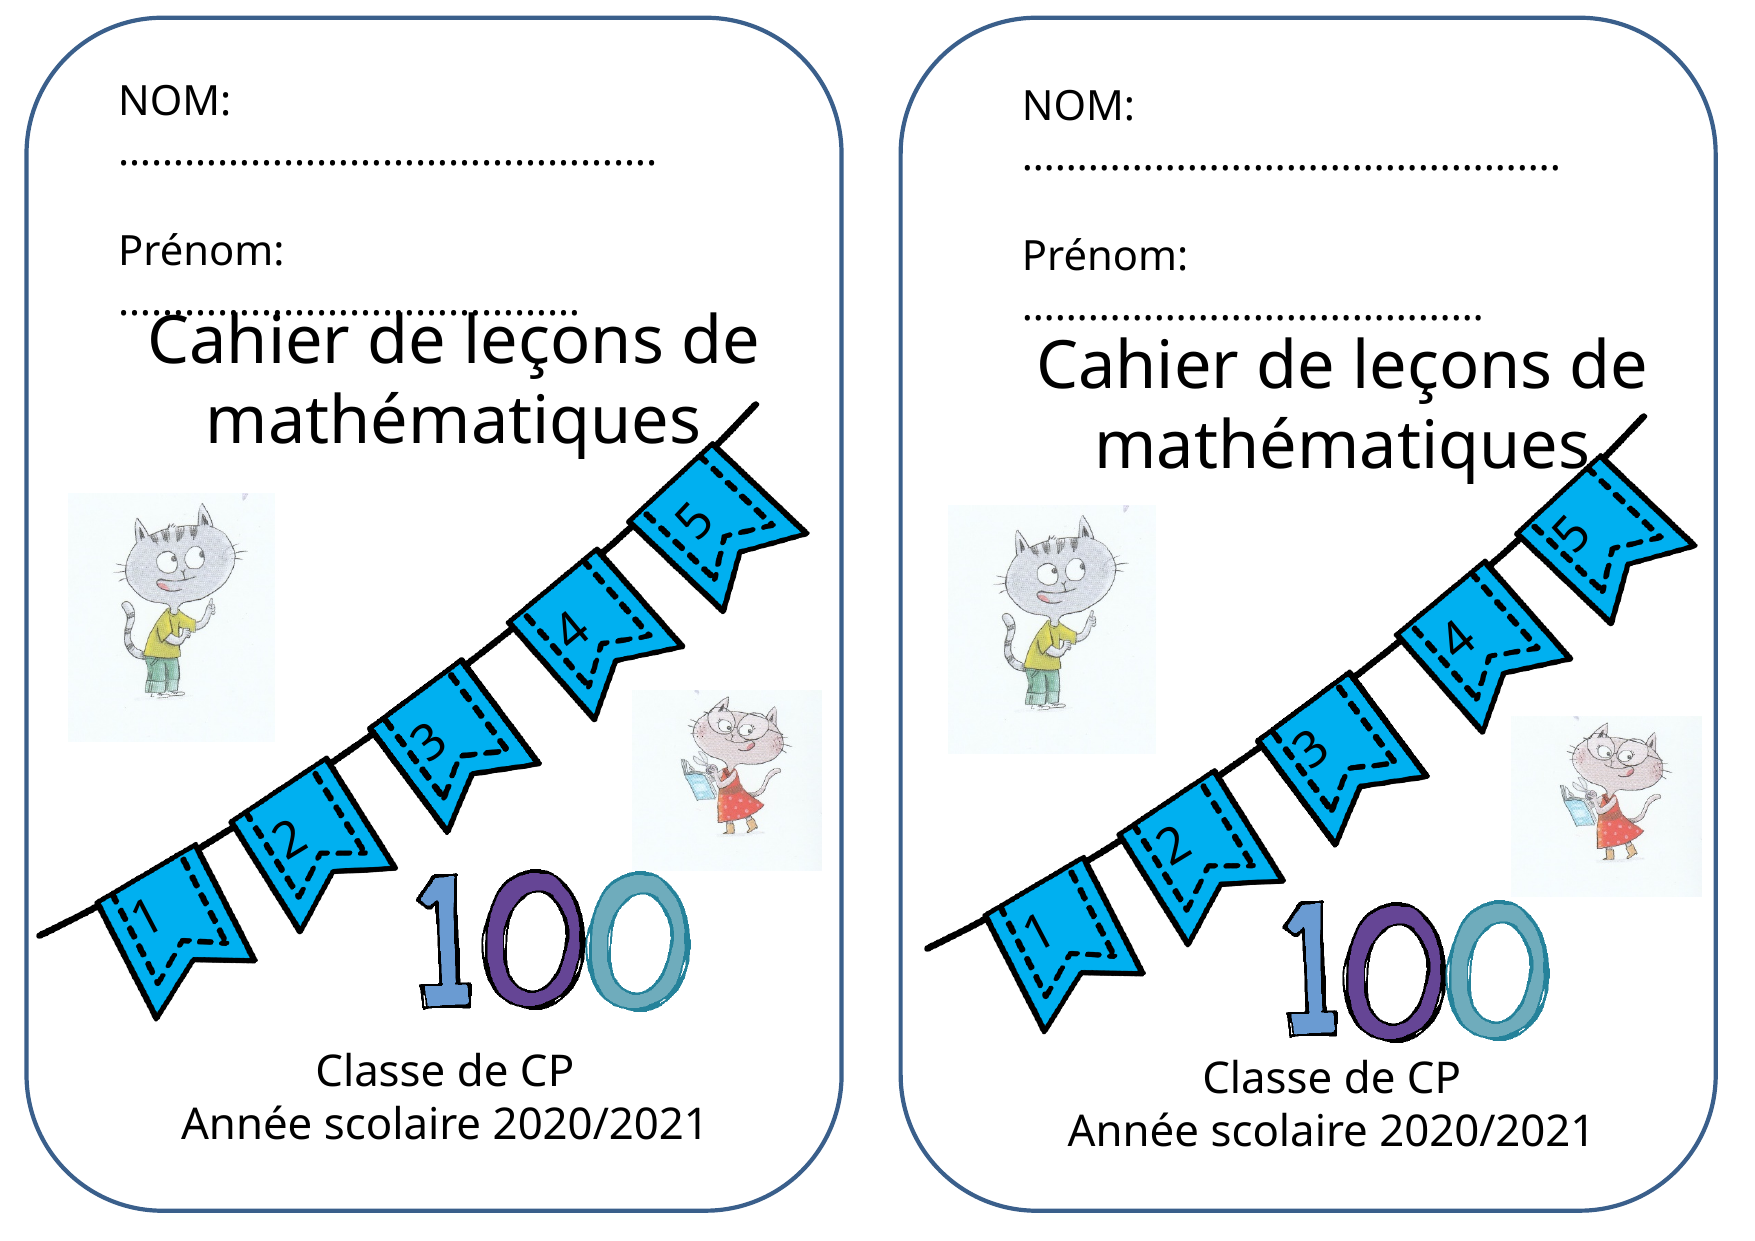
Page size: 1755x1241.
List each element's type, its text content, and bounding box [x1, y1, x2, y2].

text_box [898, 837, 1718, 1213]
text_box NOM: …………………………………………. Prénom: …………………………………… [1007, 70, 1657, 336]
text_box 2 [1134, 837, 1239, 891]
text_box 1 [103, 856, 213, 962]
text_box [24, 824, 844, 1213]
text_box 5 [645, 453, 758, 566]
text_box 5 [1522, 466, 1636, 580]
text_box 2 [246, 824, 355, 884]
text_box [898, 15, 1718, 659]
text_box 1 [994, 870, 1105, 977]
text_box 4 [523, 564, 636, 647]
text_box Cahier de leçons de mathématiques [129, 289, 779, 464]
text_box Cahier de leçons de mathématiques [1017, 314, 1668, 489]
picture [0, 399, 1755, 1080]
text_box 4 [1409, 573, 1523, 659]
text_box Classe de CP Année scolaire 2020/2021 [131, 1035, 759, 1156]
text_box [24, 15, 844, 647]
text_box Classe de CP Année scolaire 2020/2021 [1017, 1042, 1646, 1163]
text_box NOM: …………………………………………. Prénom: …………………………………… [103, 66, 753, 332]
